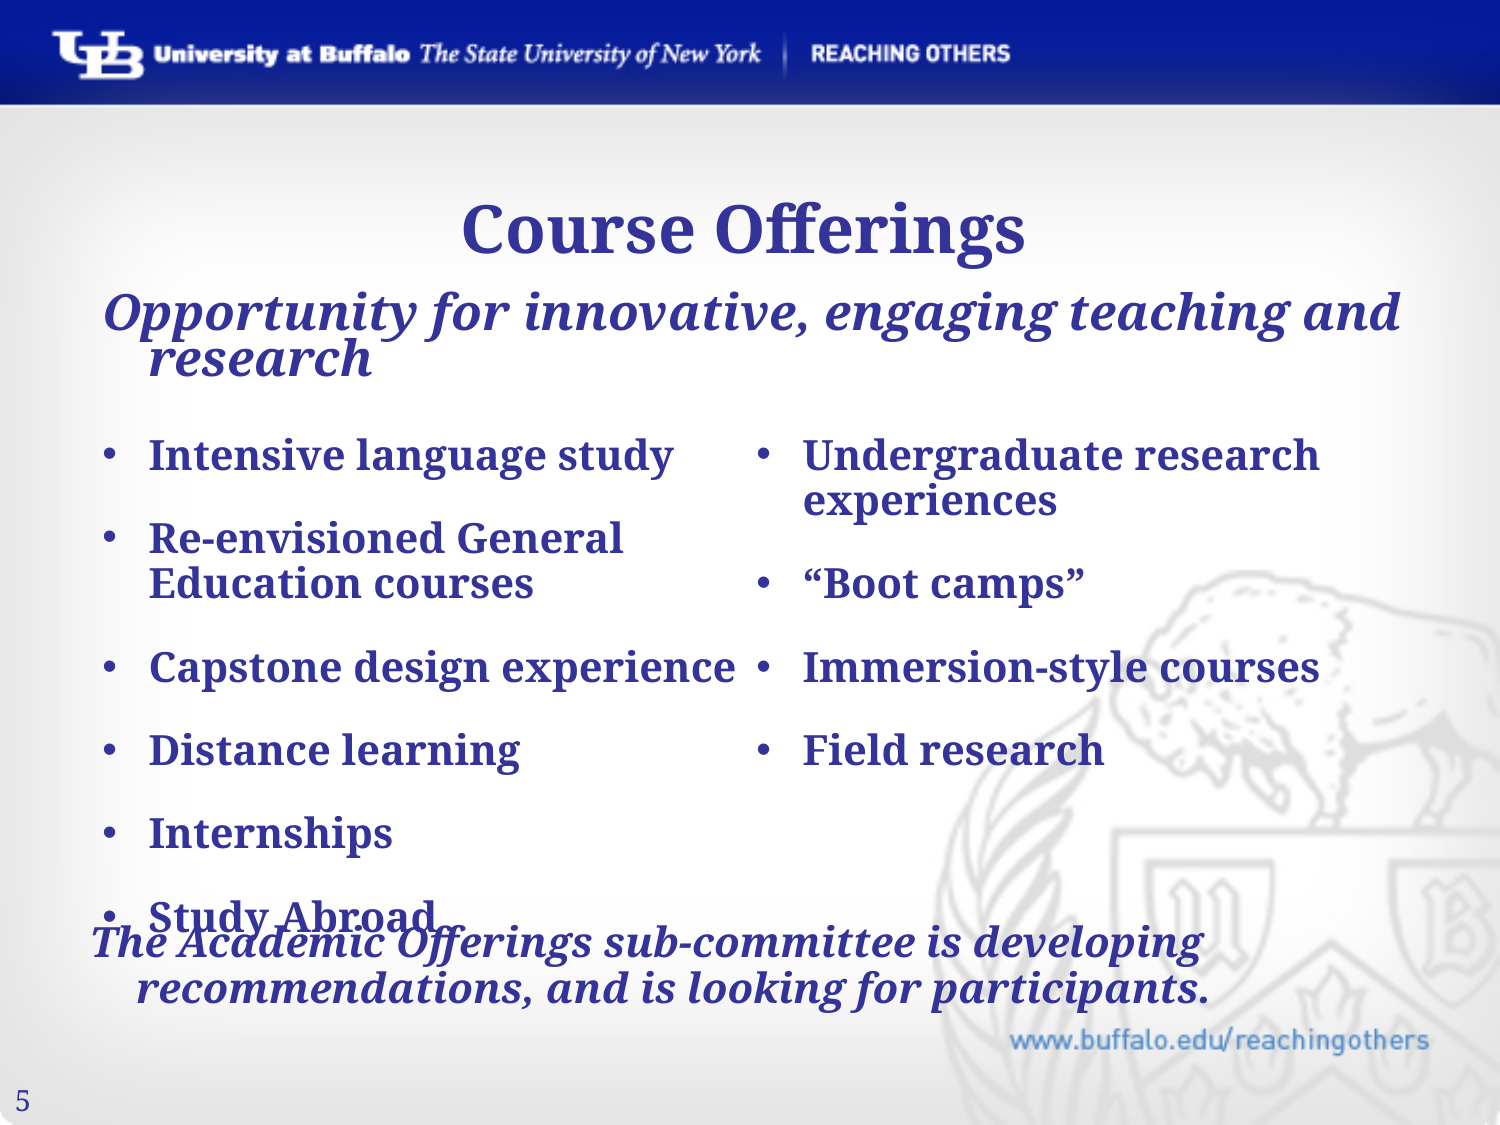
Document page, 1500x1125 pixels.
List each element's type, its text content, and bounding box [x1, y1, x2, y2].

text_box Course Offerings [31, 198, 1457, 274]
text_box Intensive language study Re-envisioned General Education courses Capstone design experience Distance learning Internships Study Abroad Undergraduate research experiences “Boot camps” Immersion-style courses Field research [87, 425, 1425, 974]
picture [0, 0, 1500, 1125]
text_box Opportunity for innovative, engaging teaching and research [87, 287, 1425, 394]
text_box The Academic Offerings sub-committee is developing recommendations, and is looking for participants. [74, 912, 1413, 1019]
